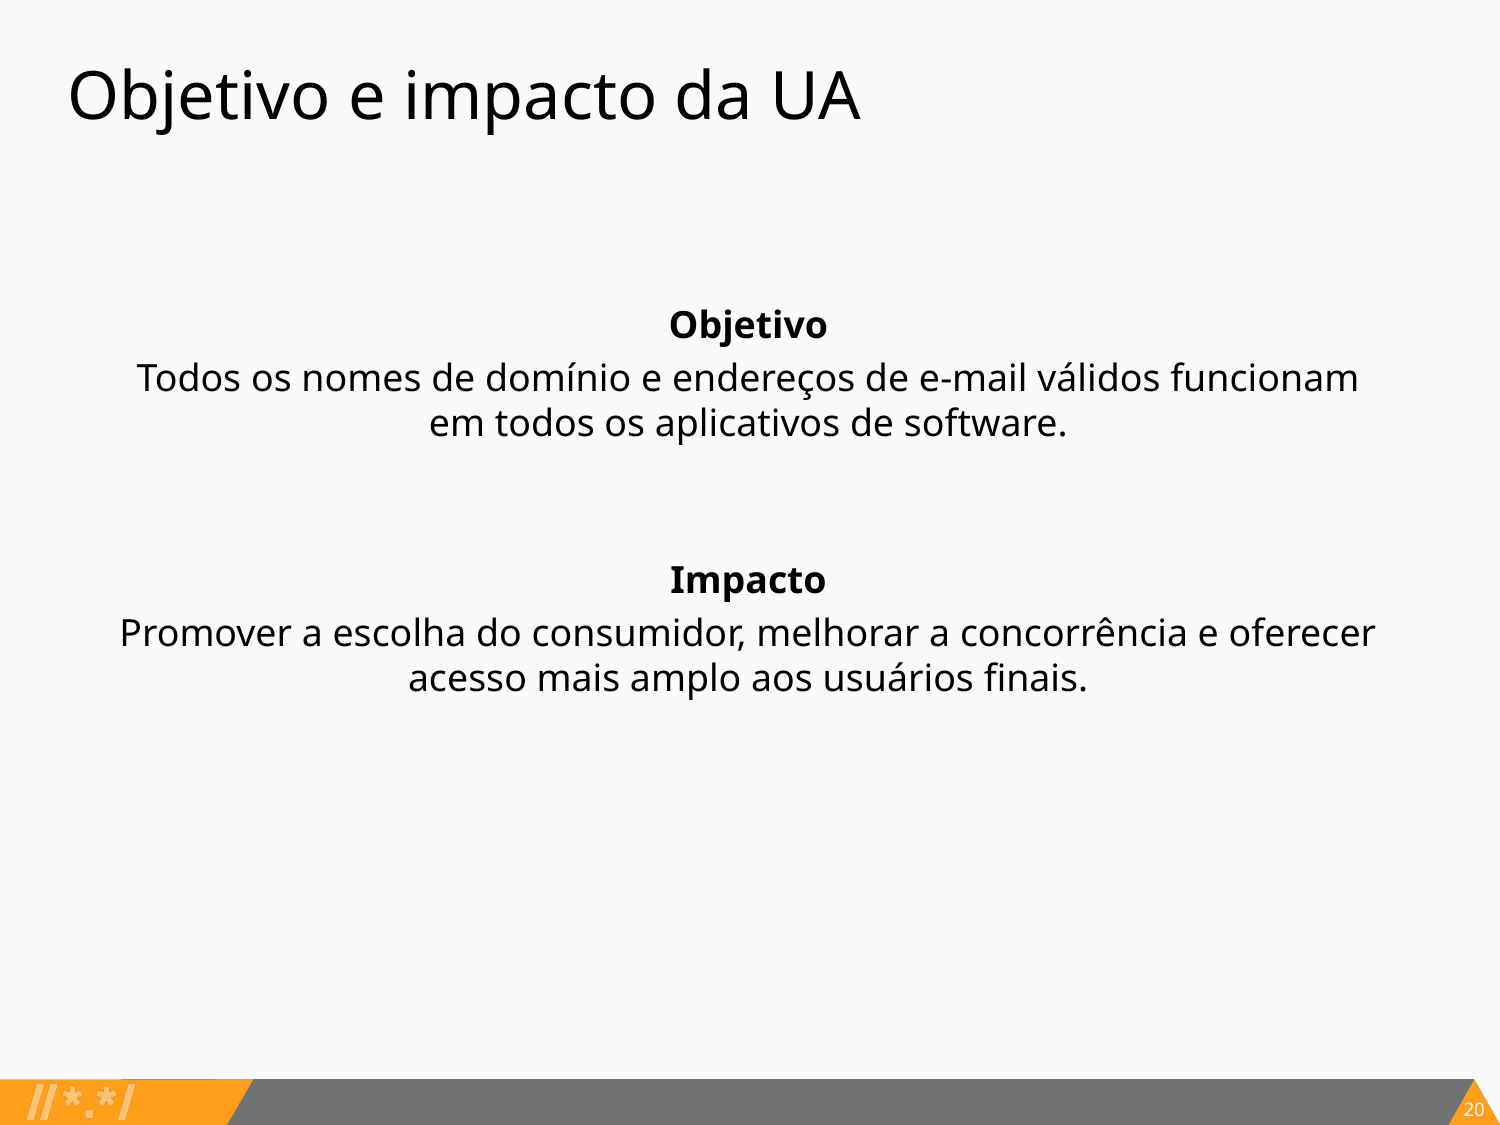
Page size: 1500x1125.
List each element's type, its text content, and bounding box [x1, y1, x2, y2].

text_box Objetivo Todos os nomes de domínio e endereços de e-mail válidos funcionam em todos os aplicativos de software. Impacto Promover a escolha do consumidor, melhorar a concorrência e oferecer acesso mais amplo aos usuários finais. [99, 241, 1398, 992]
title Objetivo e impacto da UA [52, 45, 1439, 233]
